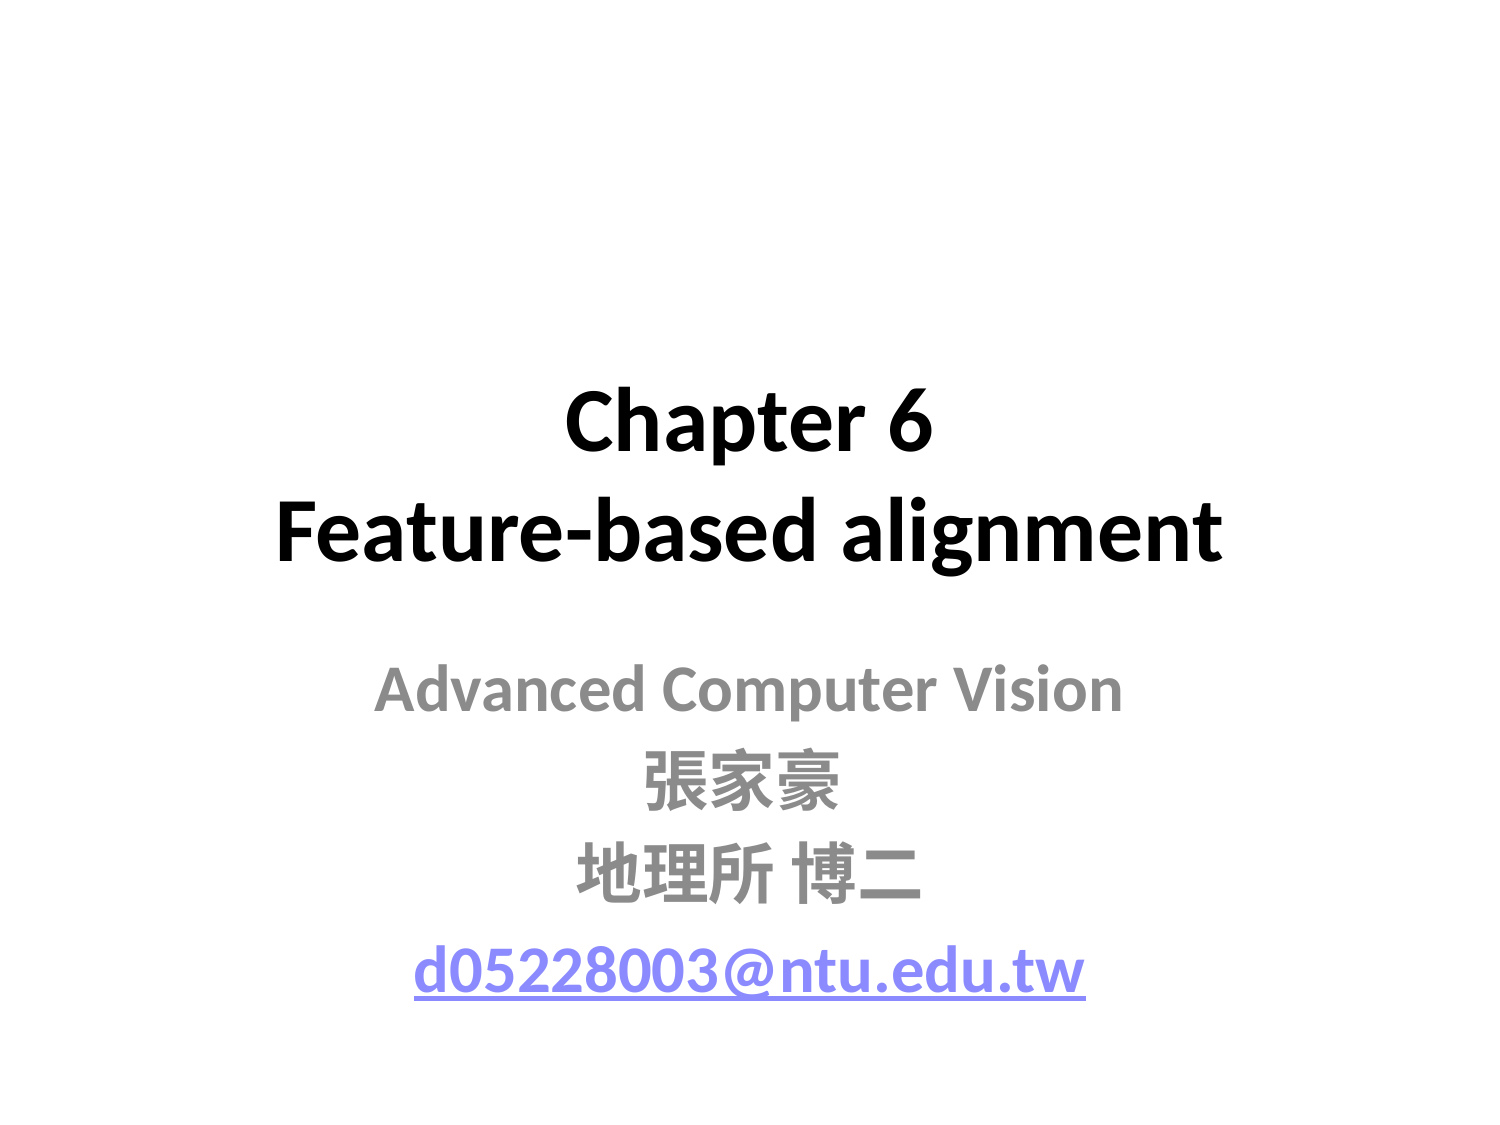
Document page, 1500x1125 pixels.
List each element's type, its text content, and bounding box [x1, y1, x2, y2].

title Chapter 6 Feature-based alignment [112, 349, 1388, 591]
subtitle Advanced Computer Vision 張家豪 地理所 博二 d05228003@ntu.edu.tw [225, 637, 1275, 1024]
